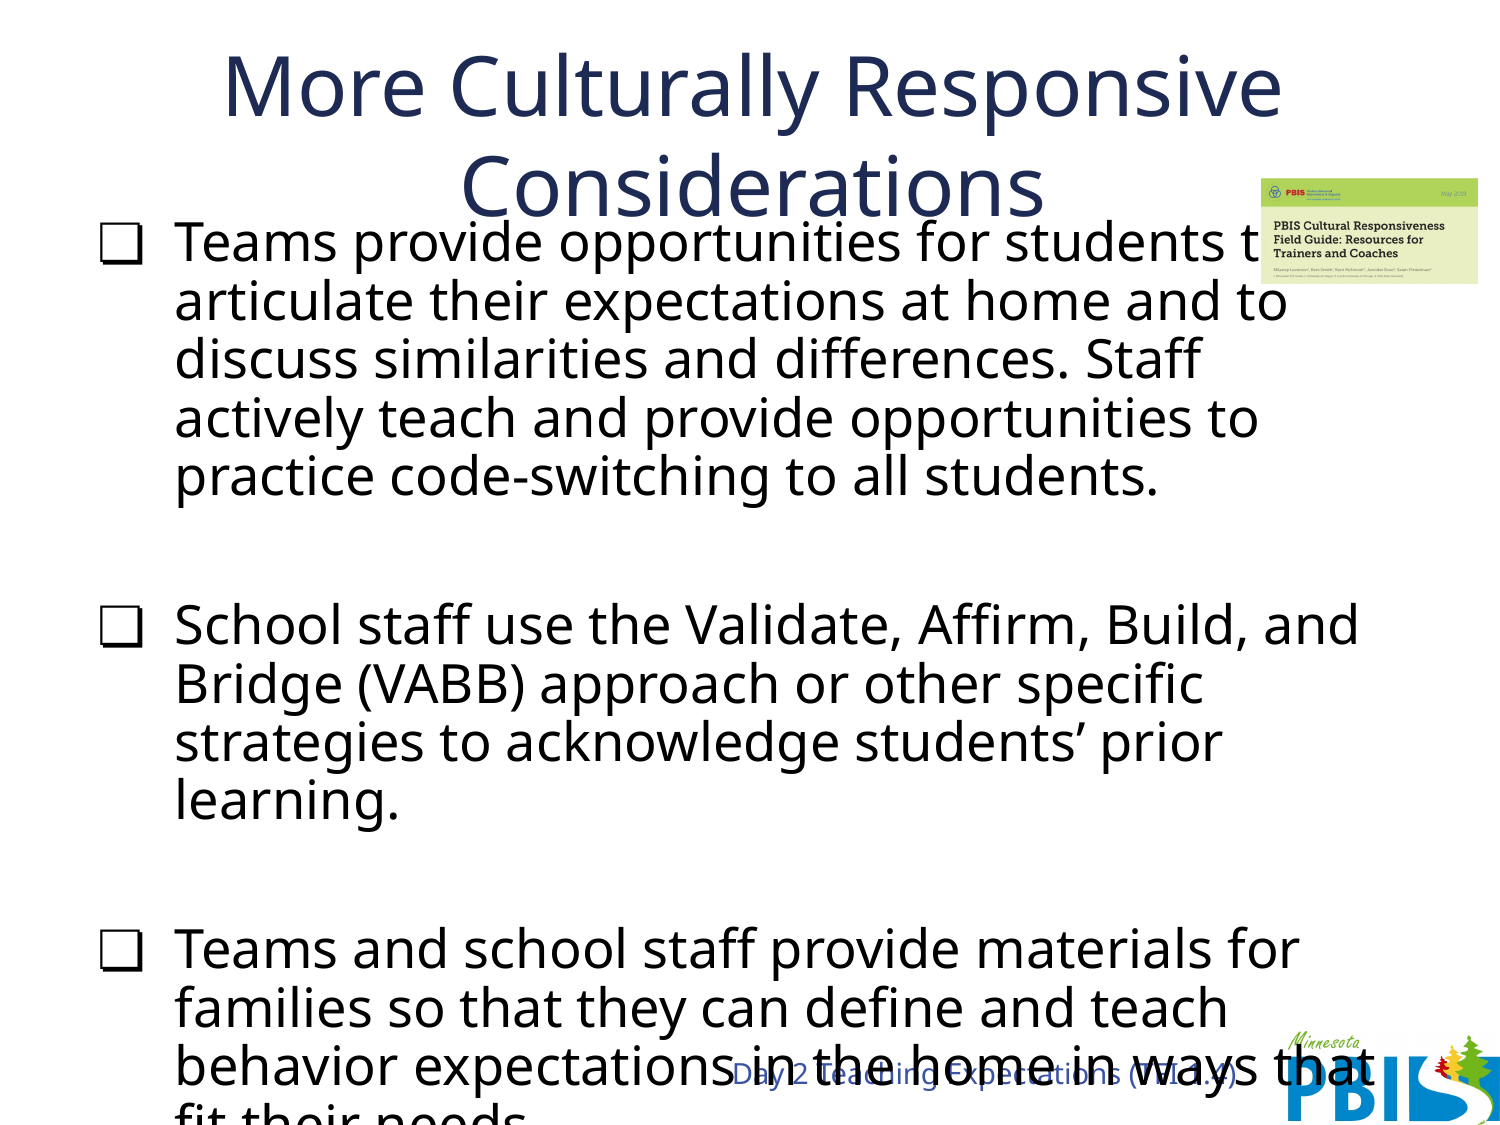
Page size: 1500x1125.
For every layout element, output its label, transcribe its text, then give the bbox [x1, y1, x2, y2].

list Teams provide opportunities for students to articulate their expectations at home and to discuss similarities and differences. Staff actively teach and provide opportunities to practice code-switching to all students. School staff use the Validate, Affirm, Build, and Bridge (VABB) approach or other specific strategies to acknowledge students’ prior learning. Teams and school staff provide materials for families so that they can define and teach behavior expectations in the home in ways that fit their needs. [59, 207, 1415, 978]
picture [1288, 1031, 1500, 1125]
title More Culturally Responsive Considerations [37, 57, 1470, 208]
picture [1261, 178, 1478, 285]
